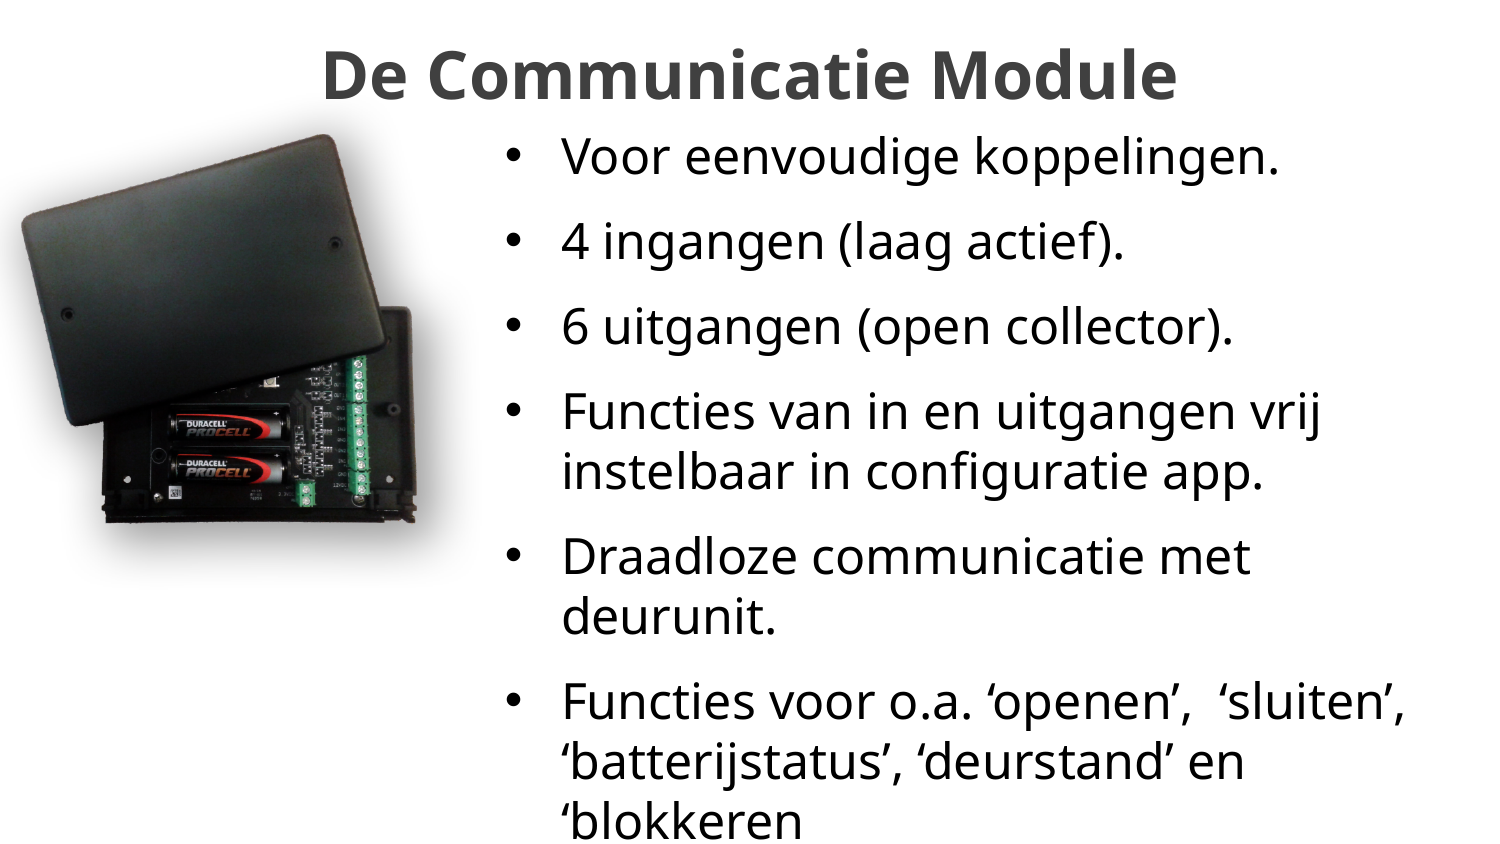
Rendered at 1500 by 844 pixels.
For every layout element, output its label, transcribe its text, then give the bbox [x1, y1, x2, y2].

picture [0, 122, 438, 541]
text_box De Communicatie Module [17, 25, 1483, 120]
text_box Voor eenvoudige koppelingen. 4 ingangen (laag actief). 6 uitgangen (open collector). Functies van in en uitgangen vrij instelbaar in configuratie app. Draadloze communicatie met deurunit. Functies voor o.a. ‘openen’, ‘sluiten’, ‘batterijstatus’, ‘deurstand’ en ‘blokkeren’. [488, 160, 1449, 814]
